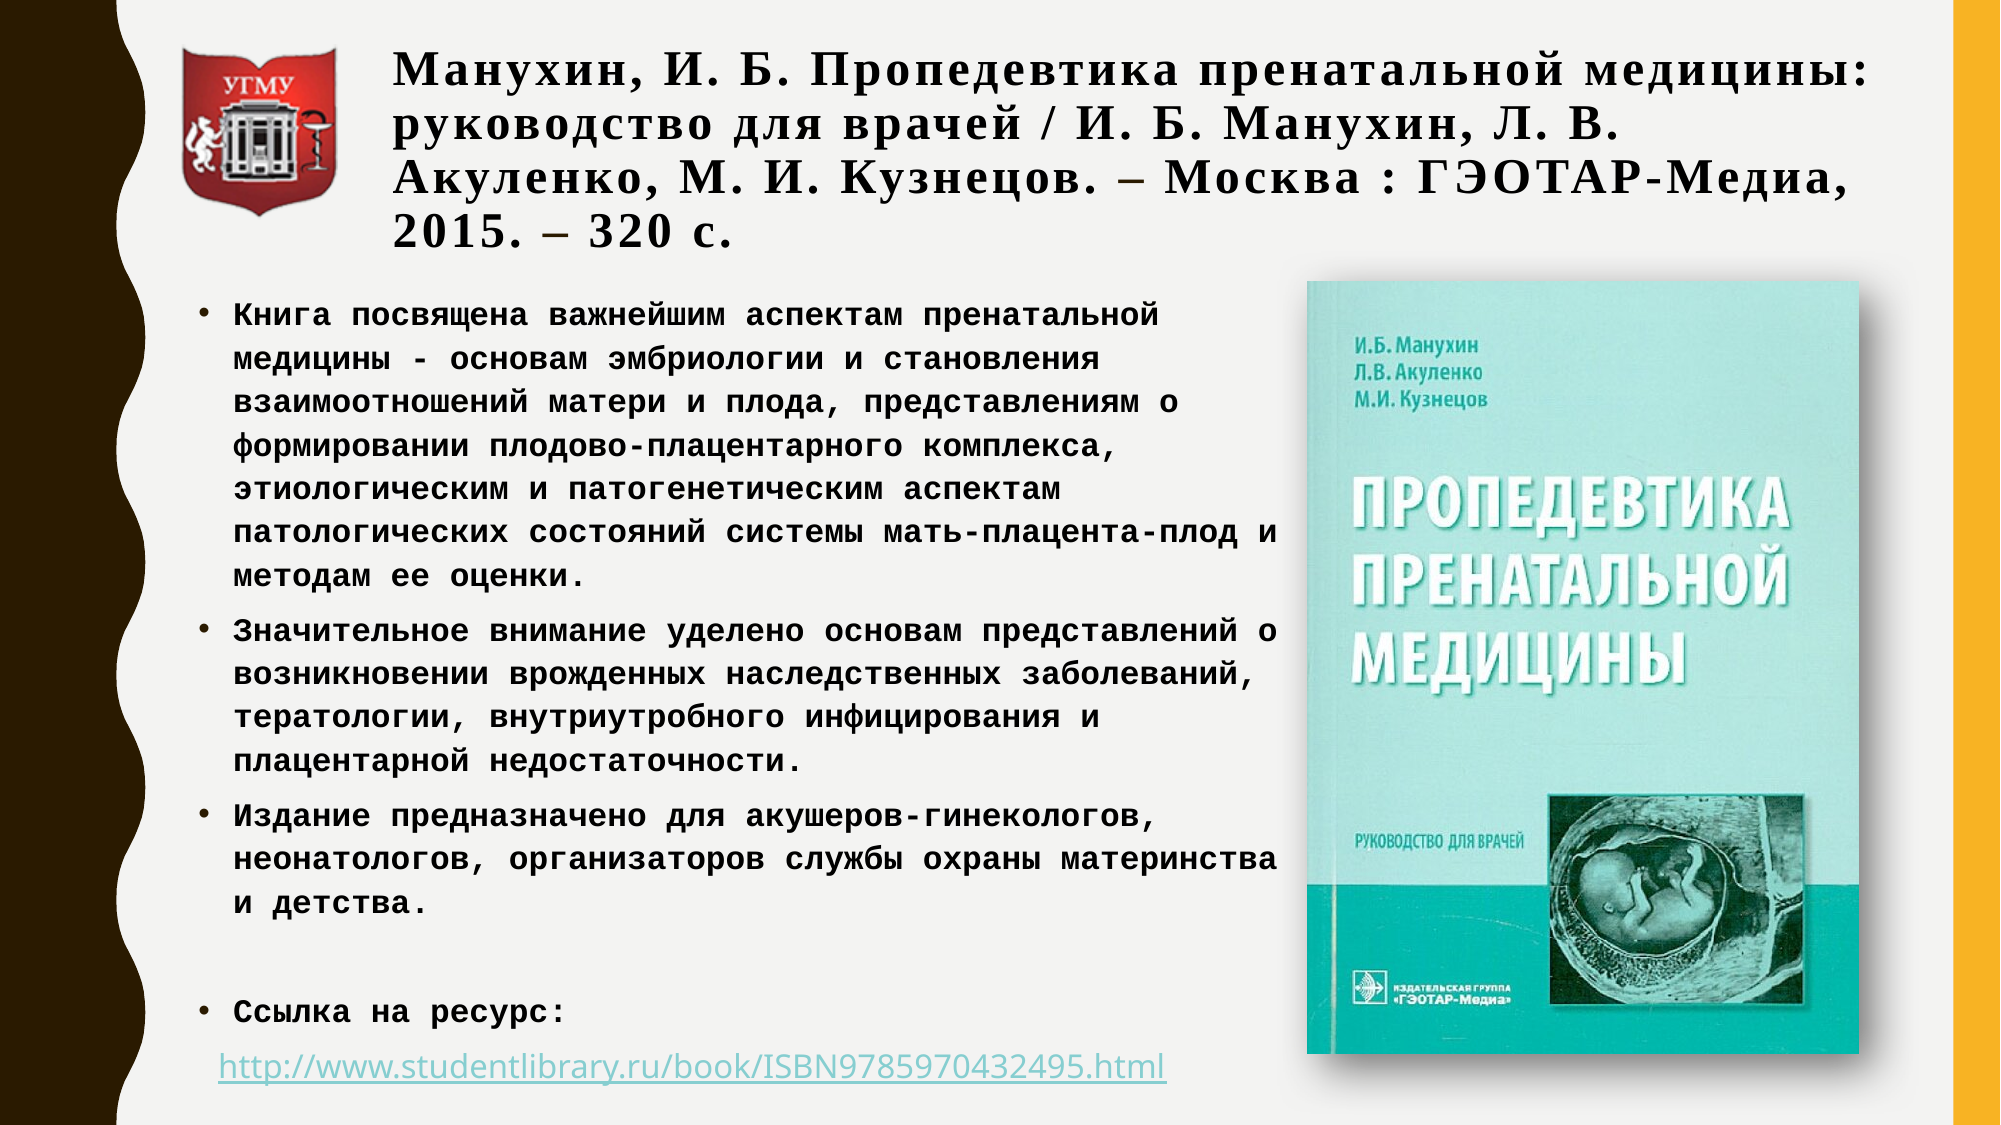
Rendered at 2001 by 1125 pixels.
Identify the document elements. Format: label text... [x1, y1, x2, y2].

list Книга посвящена важнейшим аспектам пренатальной медицины - основам эмбриологии и становления взаимоотношений матери и плода, представлениям о формировании плодово-плацентарного комплекса, этиологическим и патогенетическим аспектам патологических состояний системы мать-плацента-плод и методам ее оценки. Значительное внимание уделено основам представлений о возникновении врожденных наследственных заболеваний, тератологии, внутриутробного инфицирования и плацентарной недостаточности. Издание предназначено для акушеров-гинекологов, неонатологов, организаторов службы охраны материнства и детства. Ссылка на ресурс: http://www.studentlibrary.ru/book/ISBN9785970432495.html [183, 281, 1323, 1108]
picture [1307, 281, 1859, 1054]
picture [180, 44, 338, 220]
title Манухин, И. Б. Пропедевтика пренатальной медицины: руководство для врачей / И. Б. Манухин, Л. В. Акуленко, М. И. Кузнецов. – Москва : ГЭОТАР-Медиа, 2015. – 320 с. [377, 35, 1921, 308]
